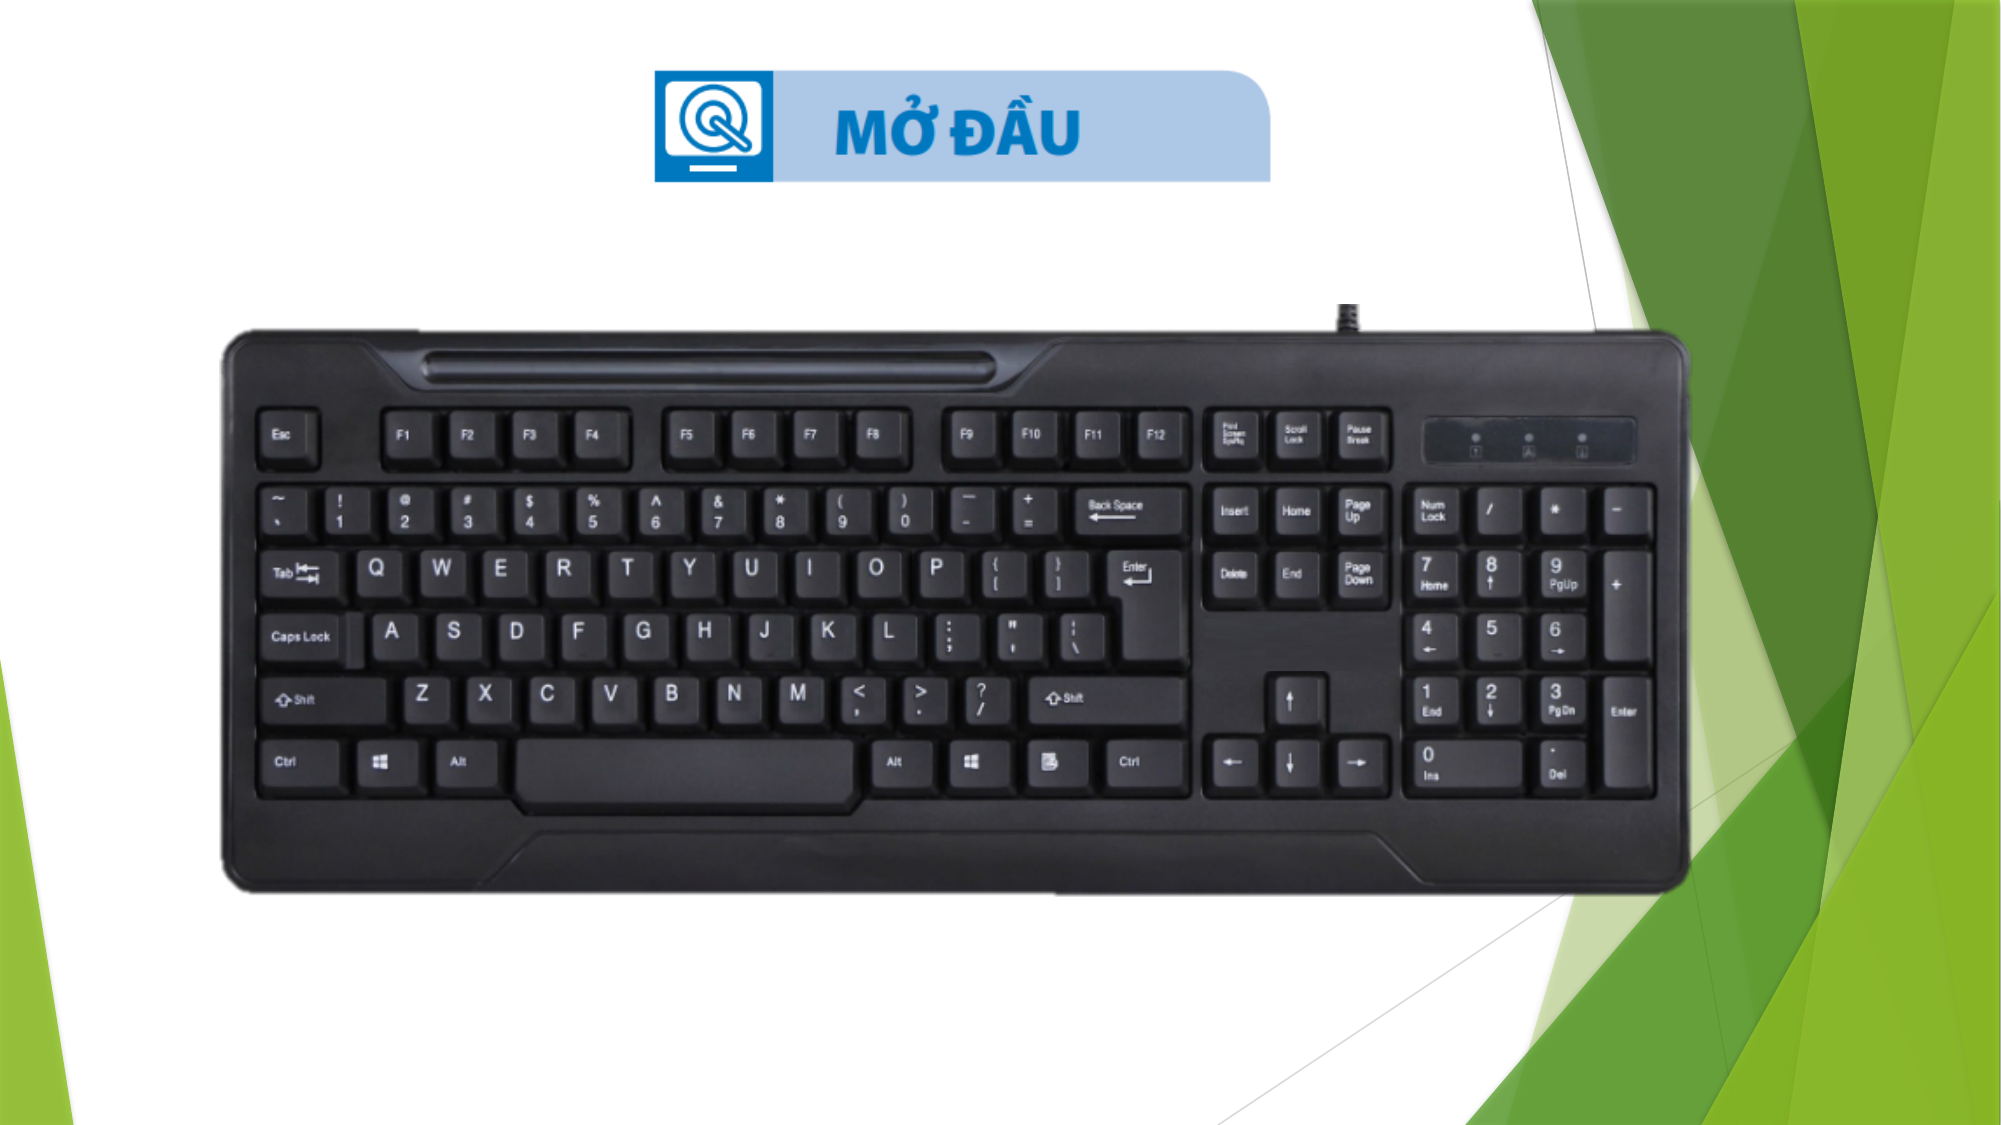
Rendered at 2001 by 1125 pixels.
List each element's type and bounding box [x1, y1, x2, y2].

picture [642, 62, 1287, 194]
text_box [199, 303, 1730, 912]
